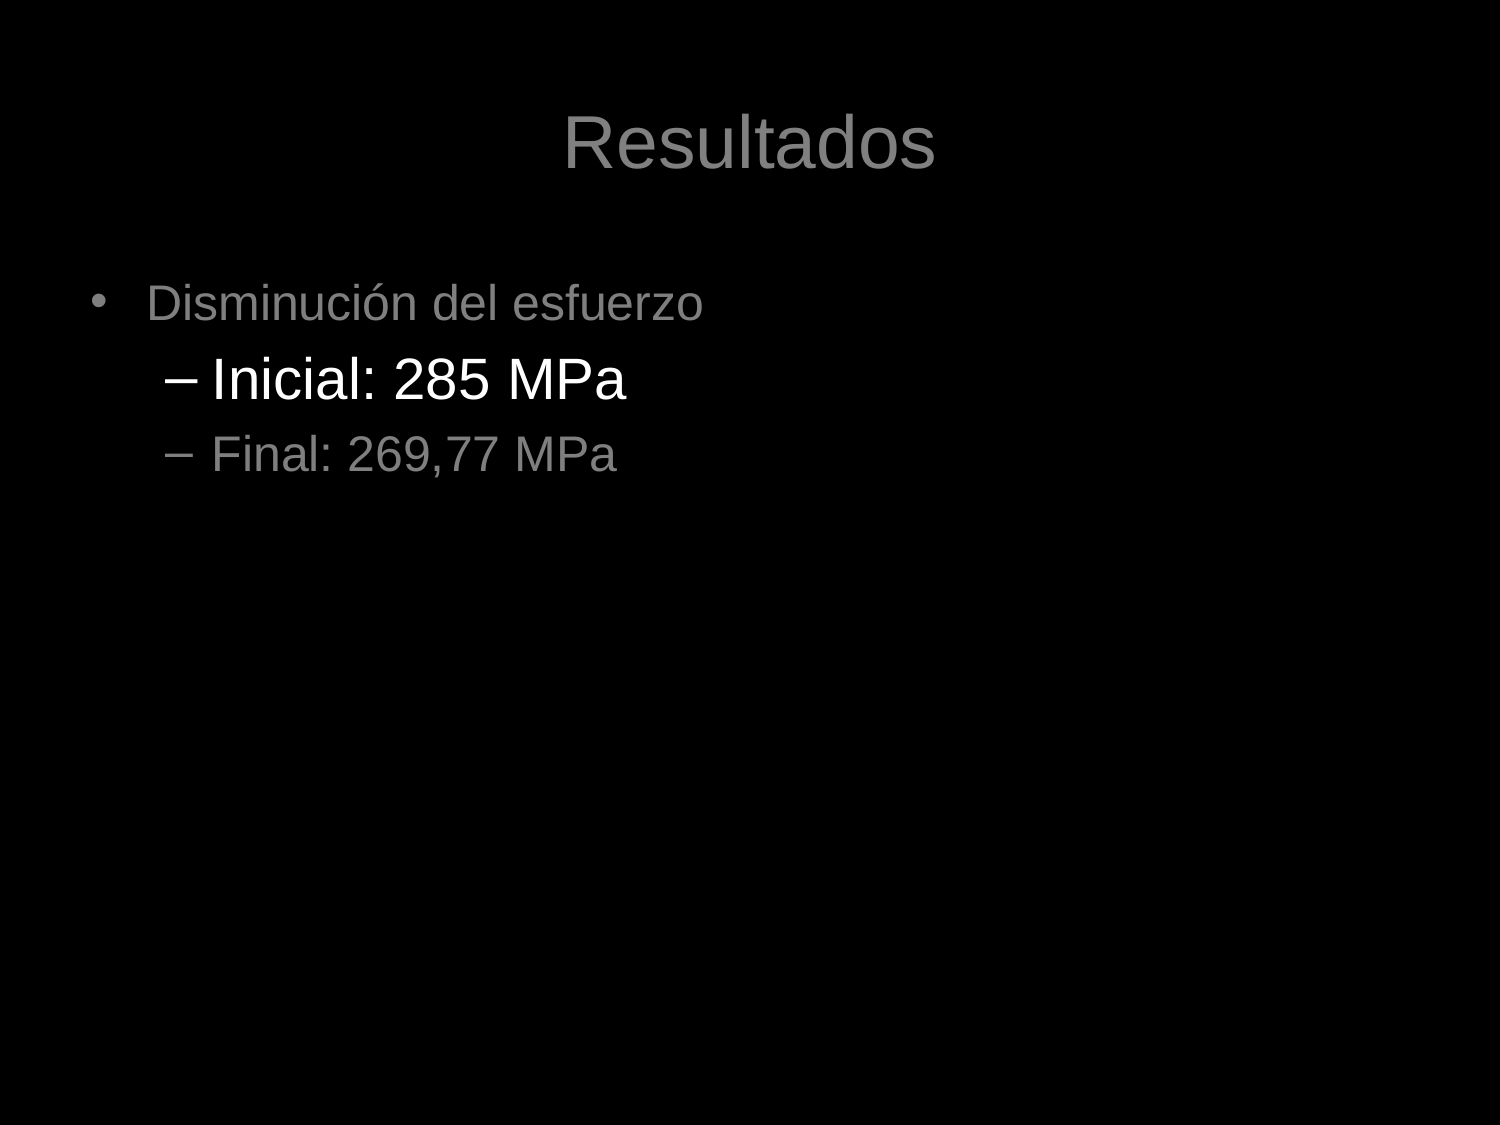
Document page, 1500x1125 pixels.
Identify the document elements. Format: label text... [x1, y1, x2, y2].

list Disminución del esfuerzo Inicial: 285 MPa Final: 269,77 MPa [75, 262, 1425, 1005]
title Resultados [75, 45, 1425, 233]
